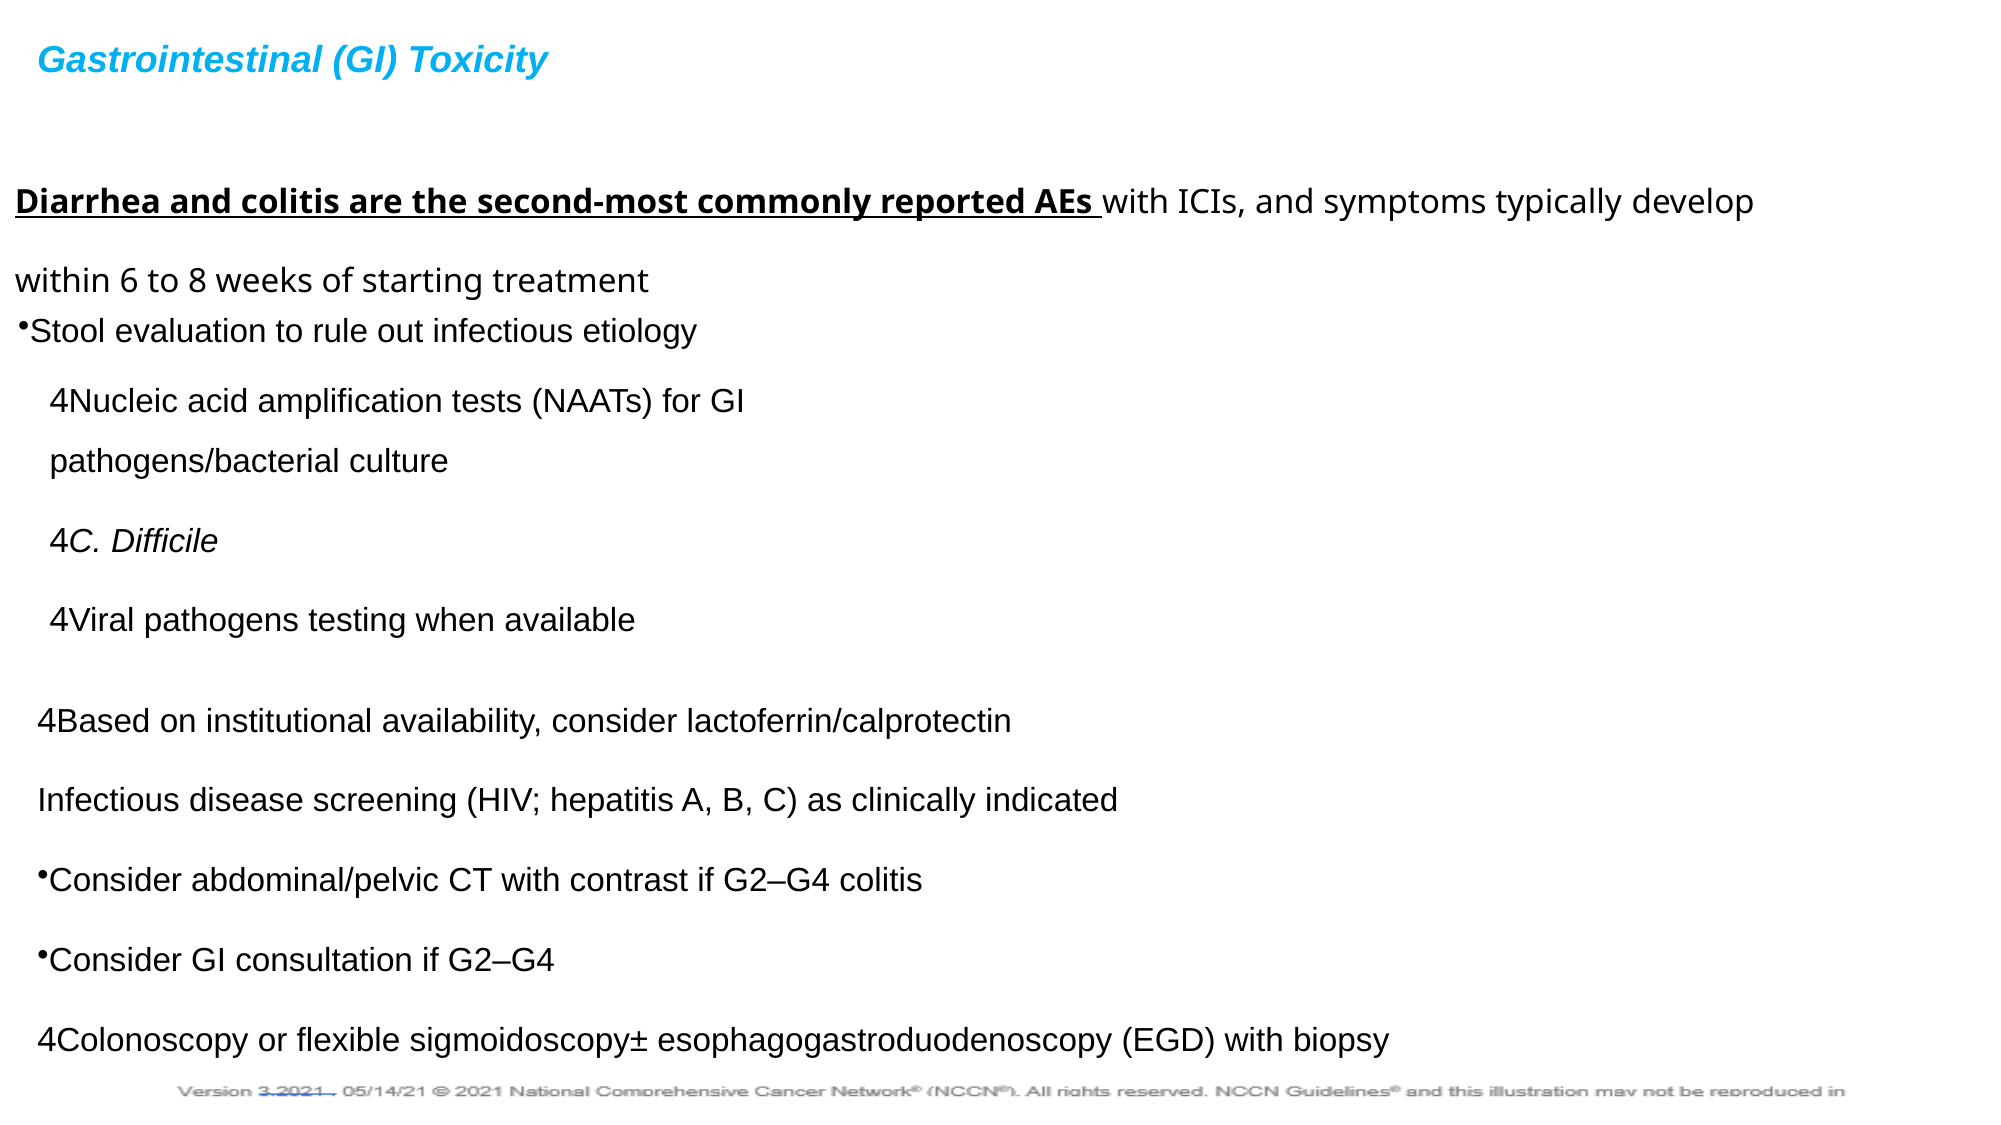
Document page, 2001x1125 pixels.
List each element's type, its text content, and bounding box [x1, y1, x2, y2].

picture [157, 1060, 1889, 1116]
text_box 4Based on institutional availability, consider lactoferrin/calprotectin Infectious disease screening (HIV; hepatitis A, B, C) as clinically indicated Consider abdominal/pelvic CT with contrast if G2–G4 colitis Consider GI consultation if G2–G4 4Colonoscopy or flexible sigmoidoscopy± esophagogastroduodenoscopy (EGD) with biopsy [22, 651, 1980, 1066]
text_box Diarrhea and colitis are the second-most commonly reported AEs with ICIs, and symptoms typically develop within 6 to 8 weeks of starting treatment [0, 132, 1958, 307]
text_box Stool evaluation to rule out infectious etiology [3, 307, 714, 357]
text_box Gastrointestinal (GI) Toxicity [22, 27, 1016, 88]
text_box 4Nucleic acid amplification tests (NAATs) for GI pathogens/bacterial culture 4C. Difficile 4Viral pathogens testing when available [0, 358, 1958, 684]
